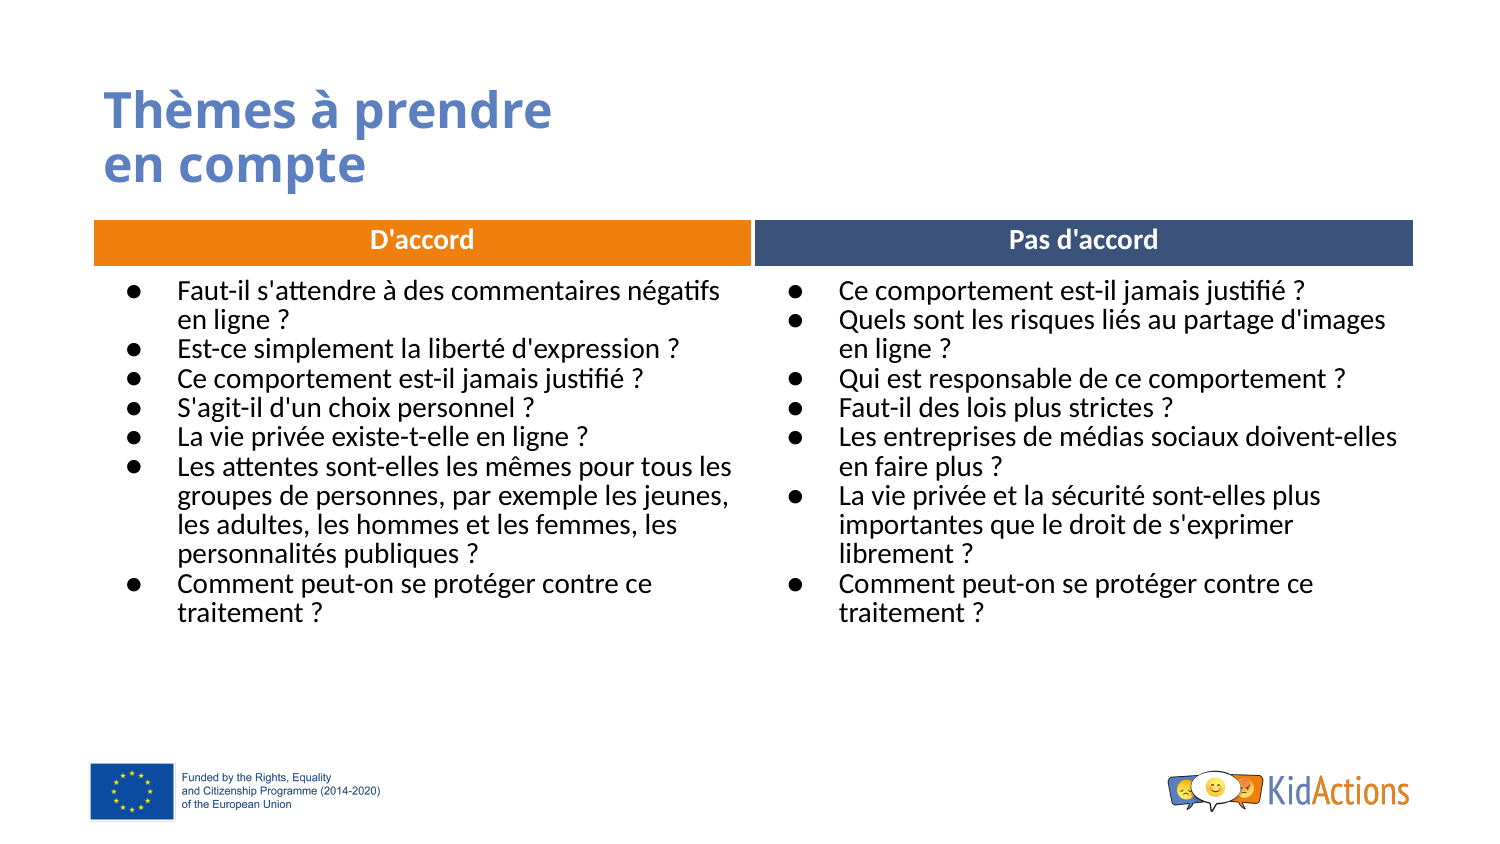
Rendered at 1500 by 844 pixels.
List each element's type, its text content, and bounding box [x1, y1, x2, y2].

table_header D'accord [94, 220, 751, 266]
picture [86, 758, 391, 825]
table_header Pas d'accord [755, 220, 1413, 266]
picture [1162, 767, 1414, 816]
table_cell Faut-il s'attendre à des commentaires négatifs en ligne ? Est-ce simplement la liberté d'expression ? Ce comportement est-il jamais justifié ? S'agit-il d'un choix personnel ? La vie privée existe-t-elle en ligne ? Les attentes sont-elles les mêmes pour tous les groupes de personnes, par exemple les jeunes, les adultes, les hommes et les femmes, les personnalités publiques ? Comment peut-on se protéger contre ce traitement ? [94, 270, 751, 638]
title Thèmes à prendre en compte [91, 55, 588, 216]
table_cell Ce comportement est-il jamais justifié ? Quels sont les risques liés au partage d'images en ligne ? Qui est responsable de ce comportement ? Faut-il des lois plus strictes ? Les entreprises de médias sociaux doivent-elles en faire plus ? La vie privée et la sécurité sont-elles plus importantes que le droit de s'exprimer librement ? Comment peut-on se protéger contre ce traitement ? [755, 270, 1413, 638]
